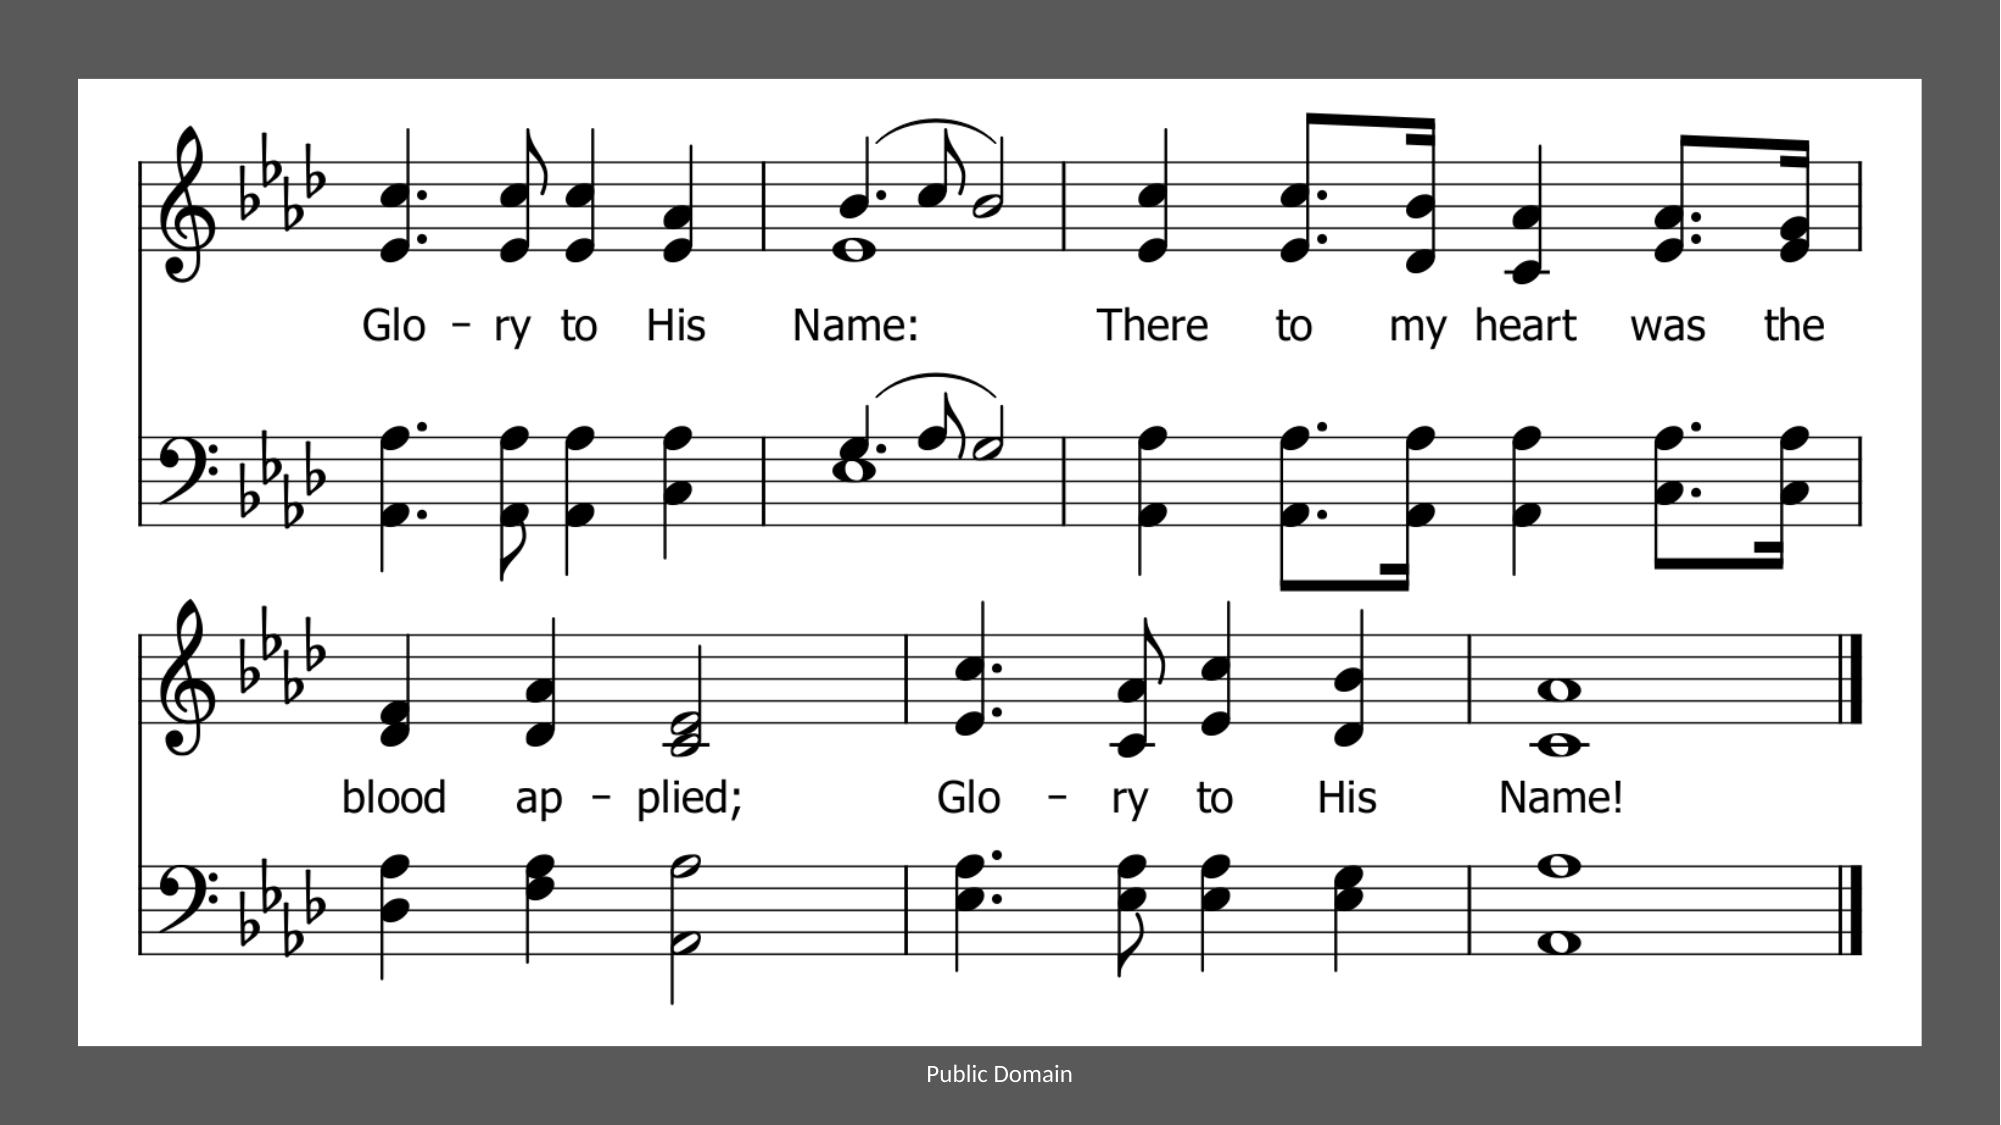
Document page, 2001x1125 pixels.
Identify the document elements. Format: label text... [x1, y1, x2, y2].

picture [137, 105, 1863, 1020]
text_box [0, 0, 2000, 1125]
text_box [77, 78, 1923, 1047]
footer Public Domain [662, 1042, 1338, 1103]
